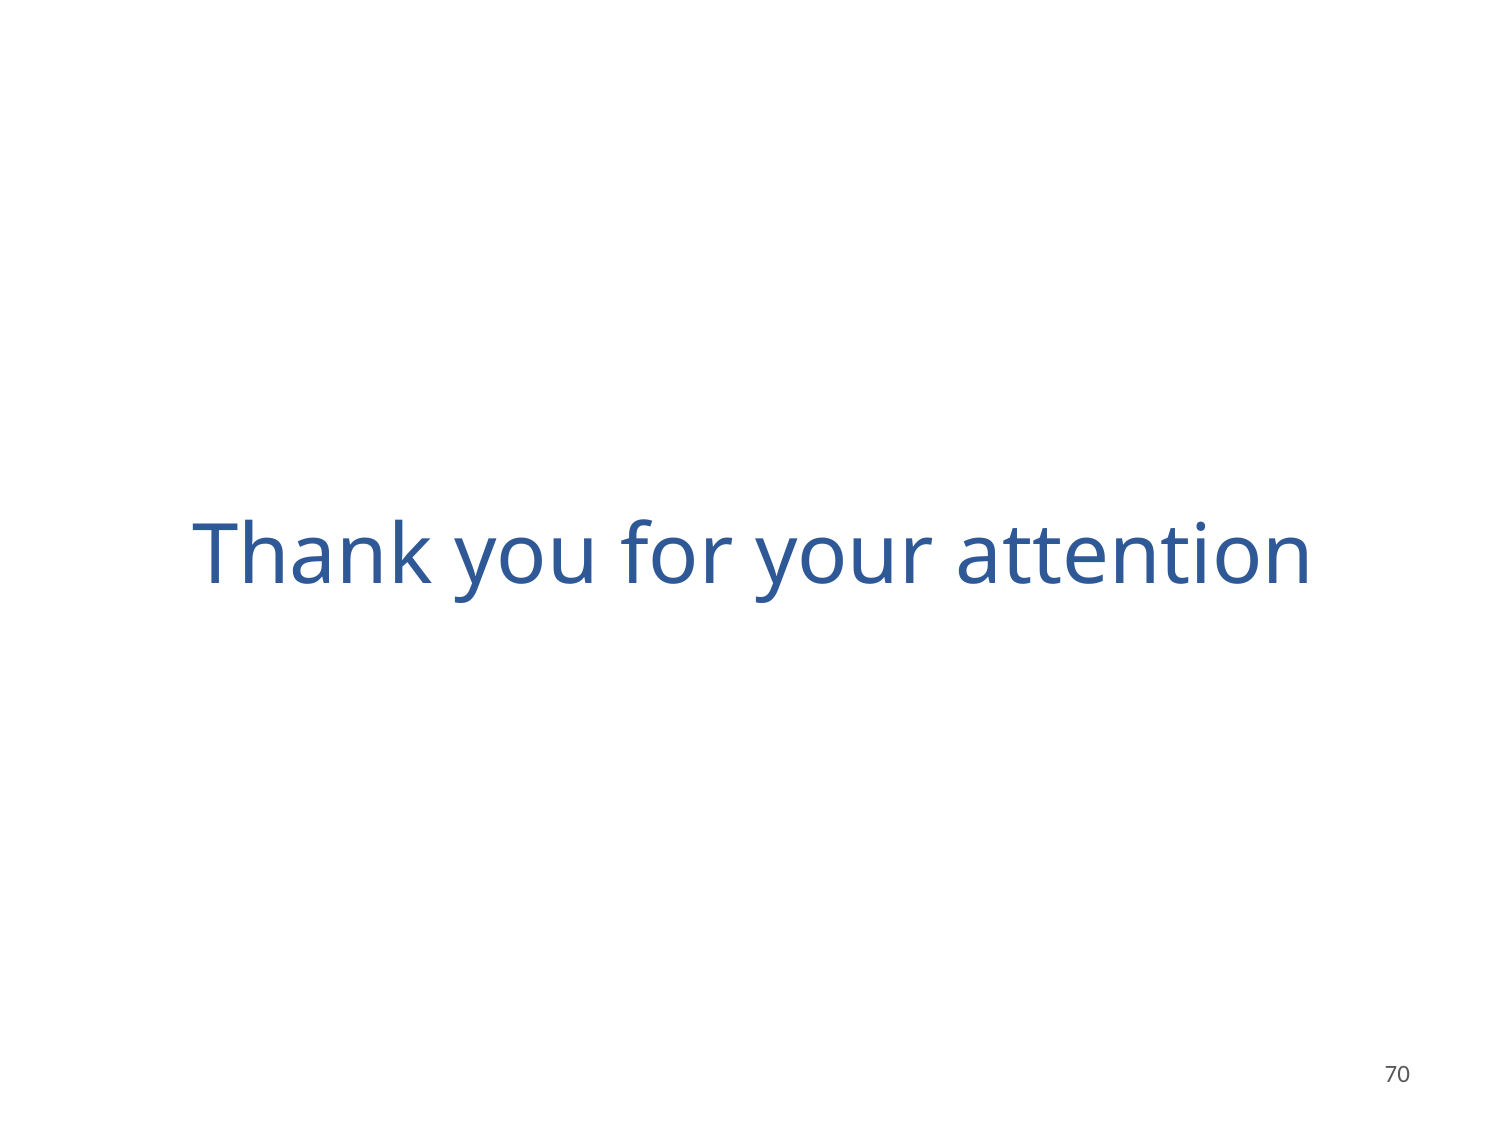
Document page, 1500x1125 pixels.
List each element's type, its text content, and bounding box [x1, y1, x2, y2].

slide_number 70 [1074, 1042, 1425, 1103]
title Thank you for your attention [119, 418, 1388, 682]
